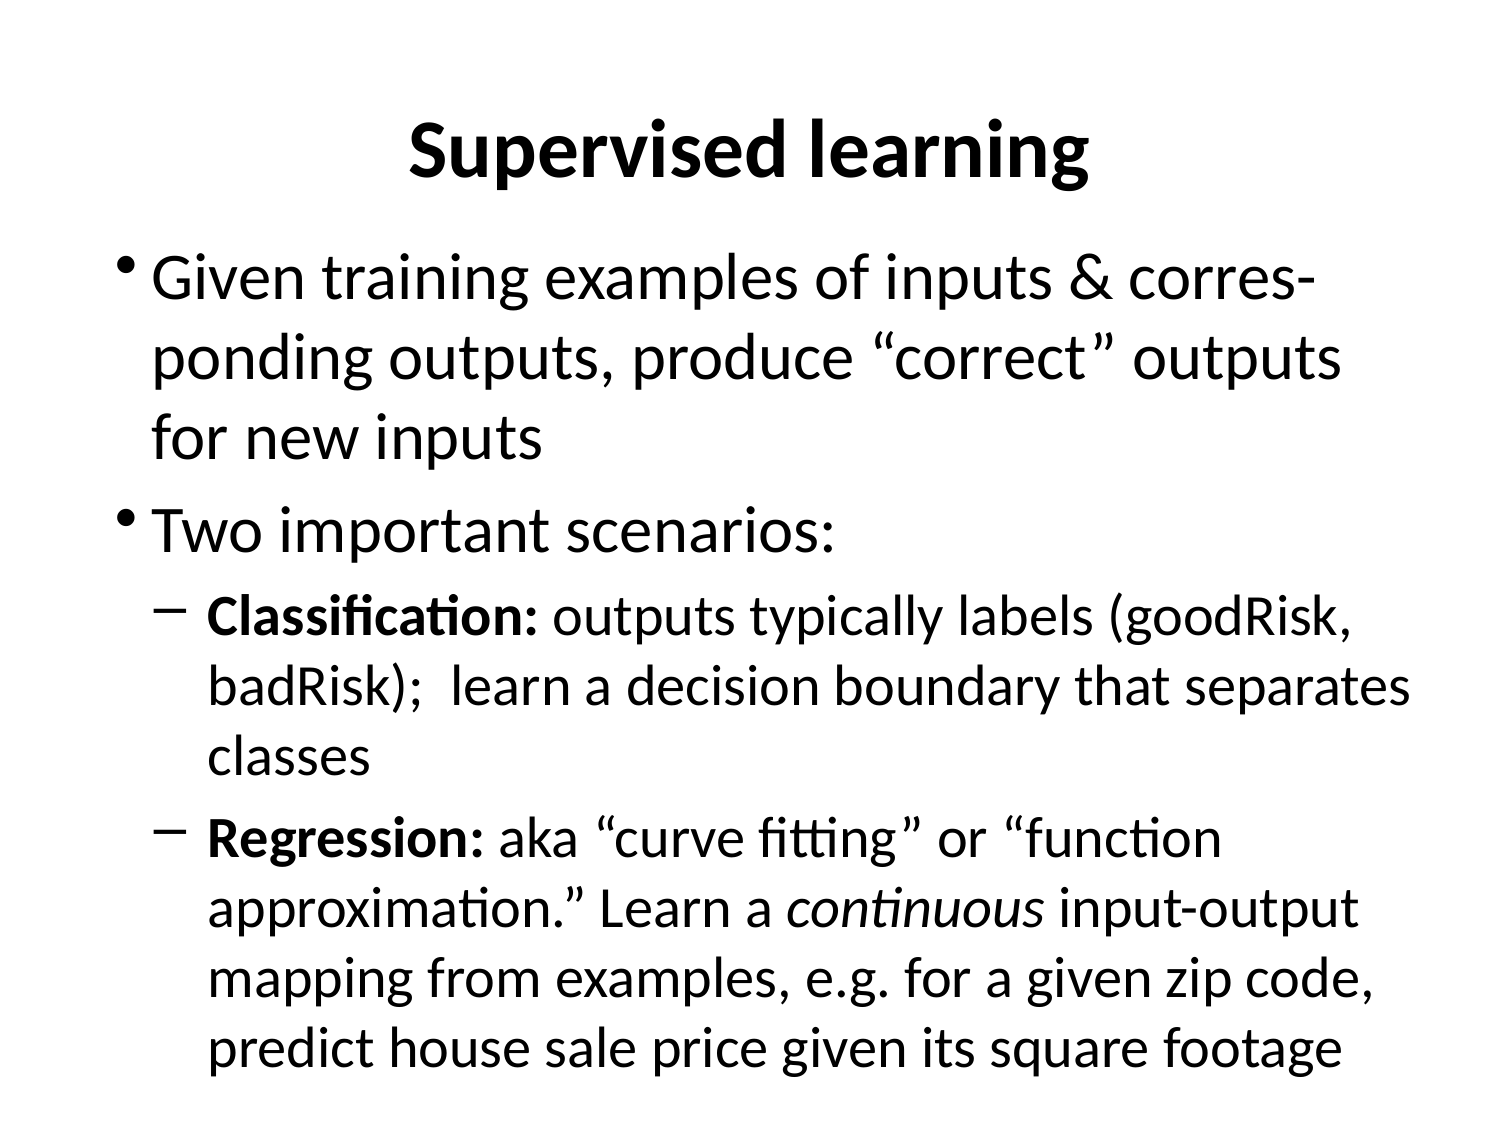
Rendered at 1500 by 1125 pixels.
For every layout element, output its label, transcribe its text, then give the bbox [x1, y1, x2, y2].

list Given training examples of inputs & corres-ponding outputs, produce “correct” outputs for new inputs Two important scenarios: Classification: outputs typically labels (goodRisk, badRisk); learn a decision boundary that separates classes Regression: aka “curve fitting” or “function approximation.” Learn a continuous input-output mapping from examples, e.g. for a given zip code, predict house sale price given its square footage [99, 224, 1438, 1100]
title Supervised learning [112, 50, 1388, 224]
